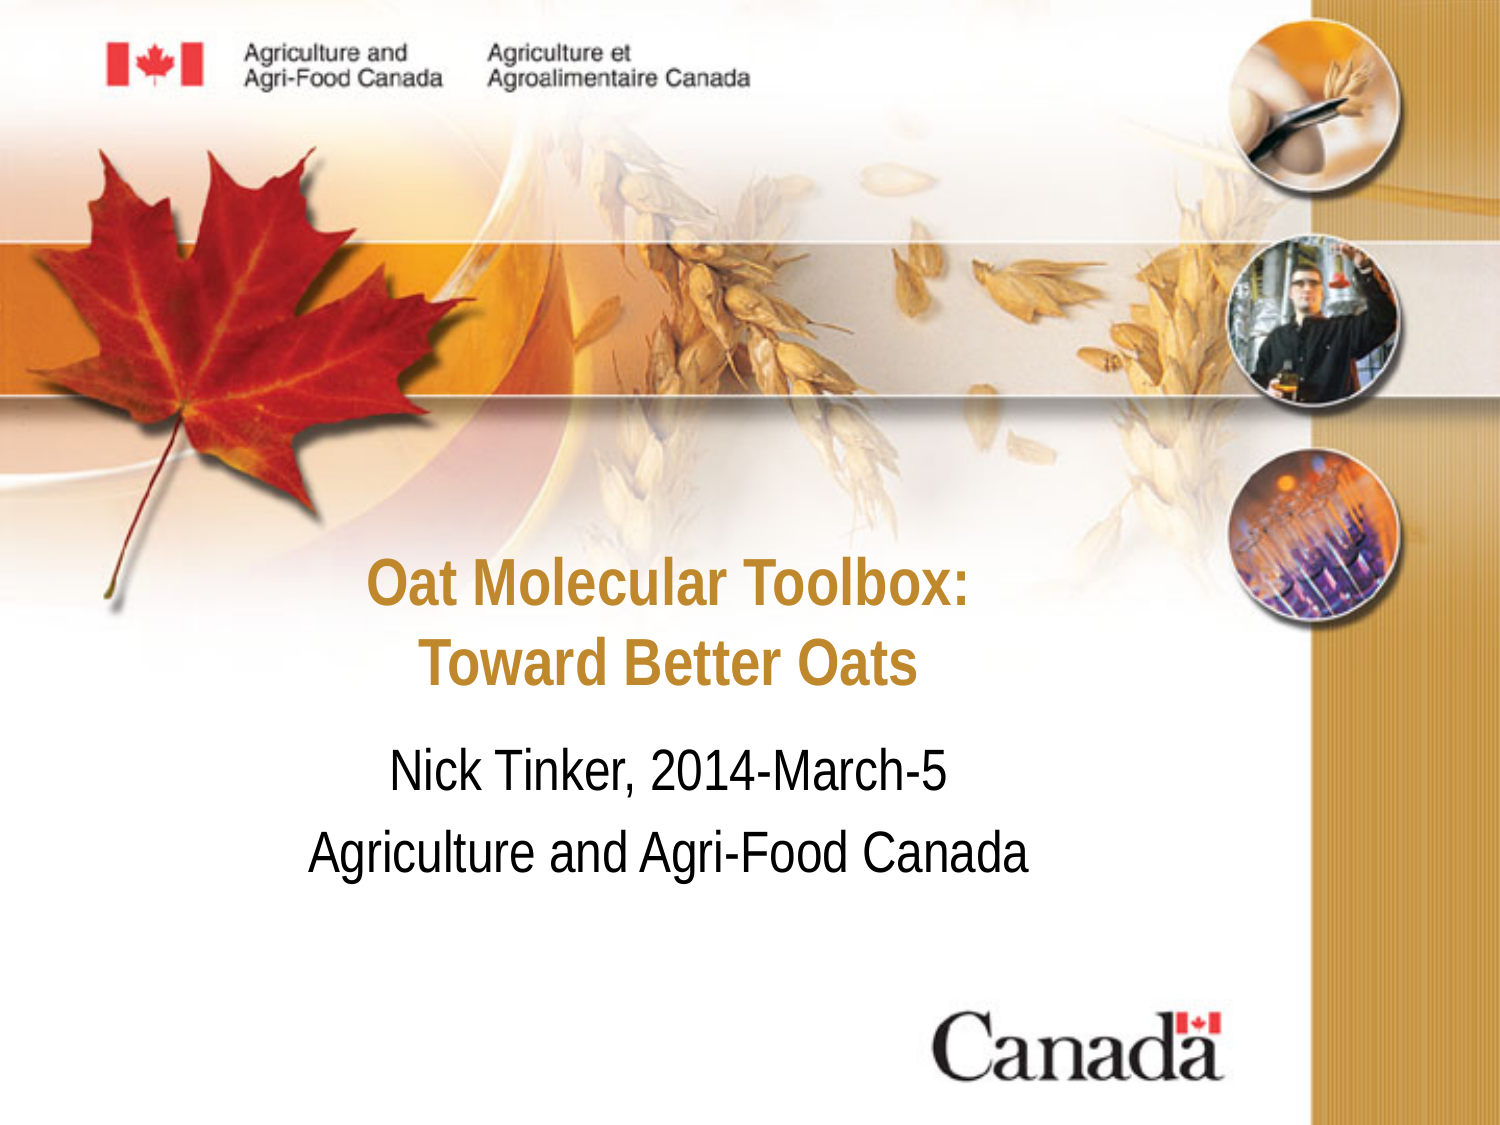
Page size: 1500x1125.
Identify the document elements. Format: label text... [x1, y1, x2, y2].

picture [0, 0, 1500, 1125]
subtitle Nick Tinker, 2014-March-5 Agriculture and Agri-Food Canada [112, 725, 1225, 925]
title Oat Molecular Toolbox: Toward Better Oats [112, 525, 1225, 713]
